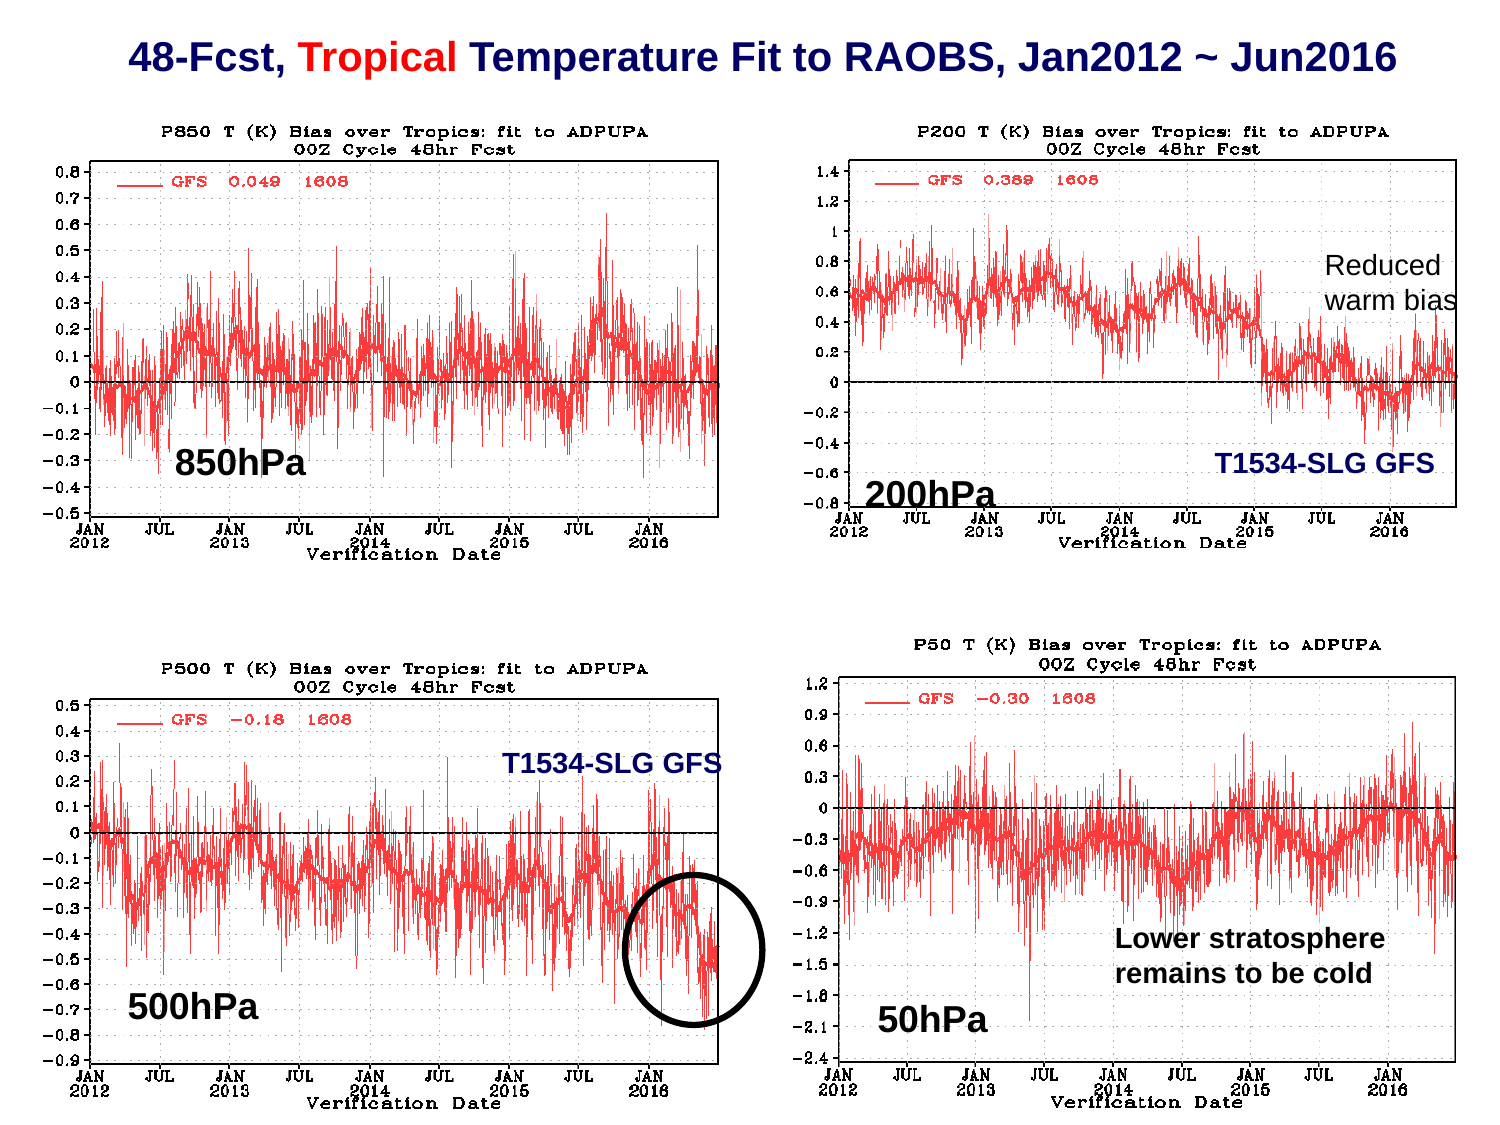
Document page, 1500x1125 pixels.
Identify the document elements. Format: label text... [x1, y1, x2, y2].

picture [0, 624, 1500, 1125]
picture [0, 112, 1500, 576]
text_box 48-Fcst, Tropical Temperature Fit to RAOBS, Jan2012 ~ Jun2016 [113, 22, 1413, 88]
